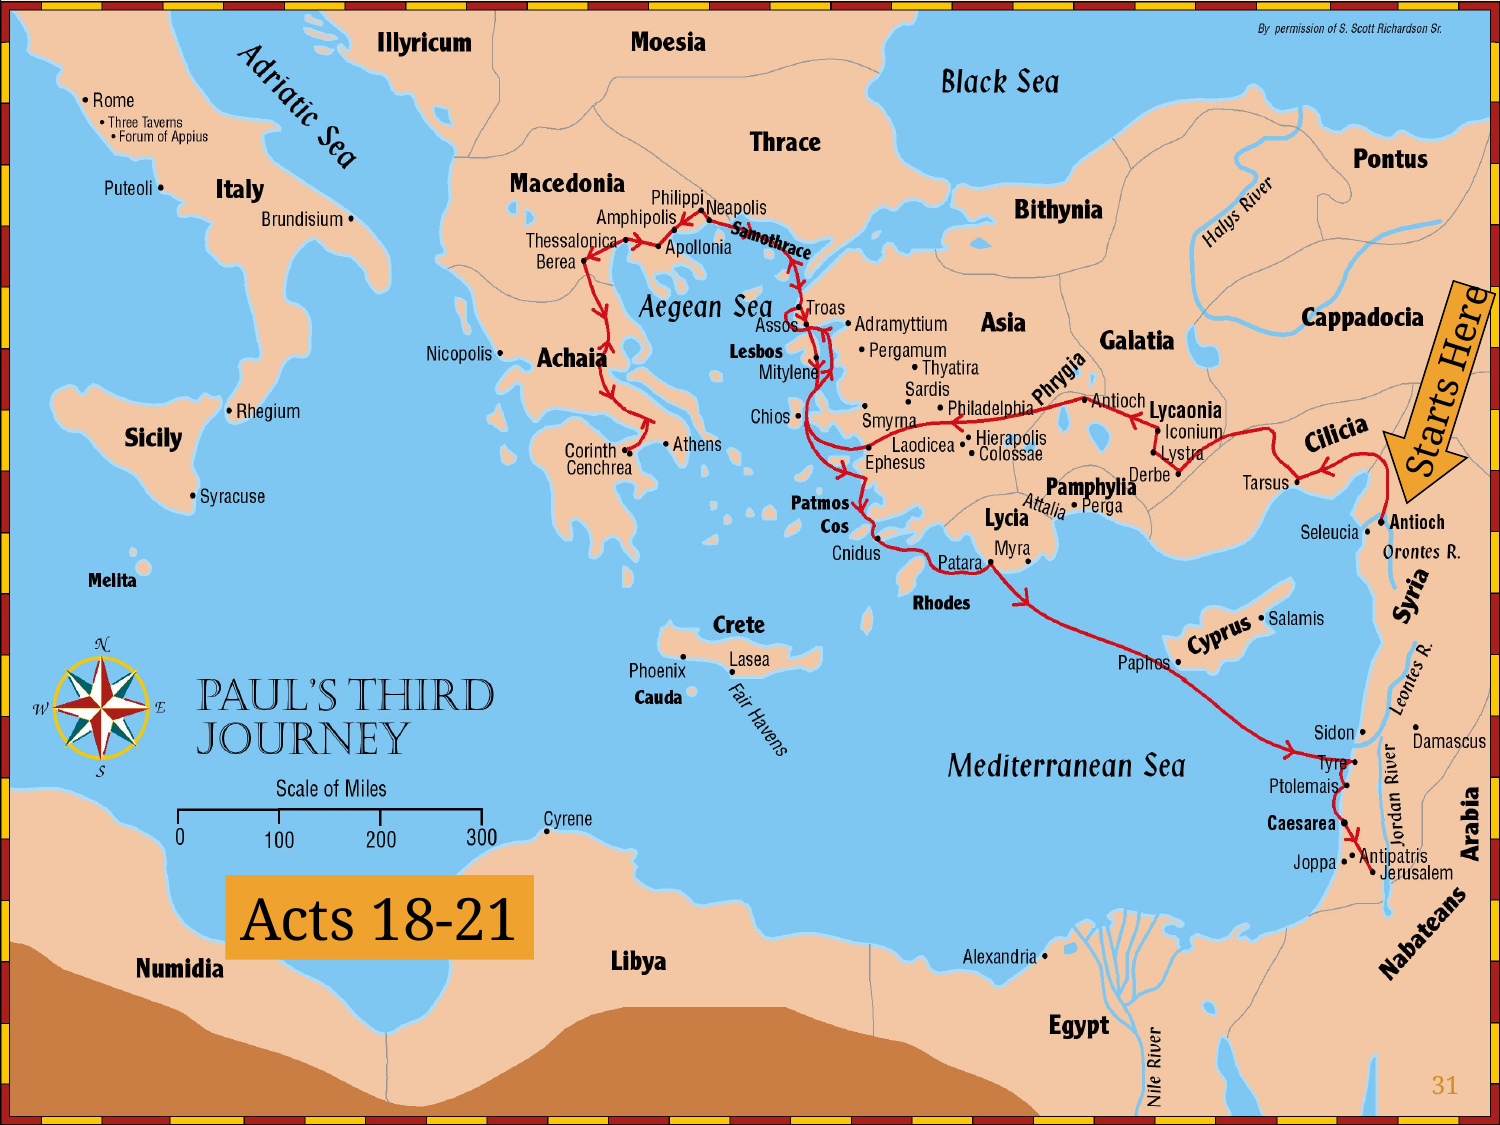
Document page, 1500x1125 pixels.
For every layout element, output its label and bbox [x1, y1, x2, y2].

list [0, 1, 1500, 1125]
